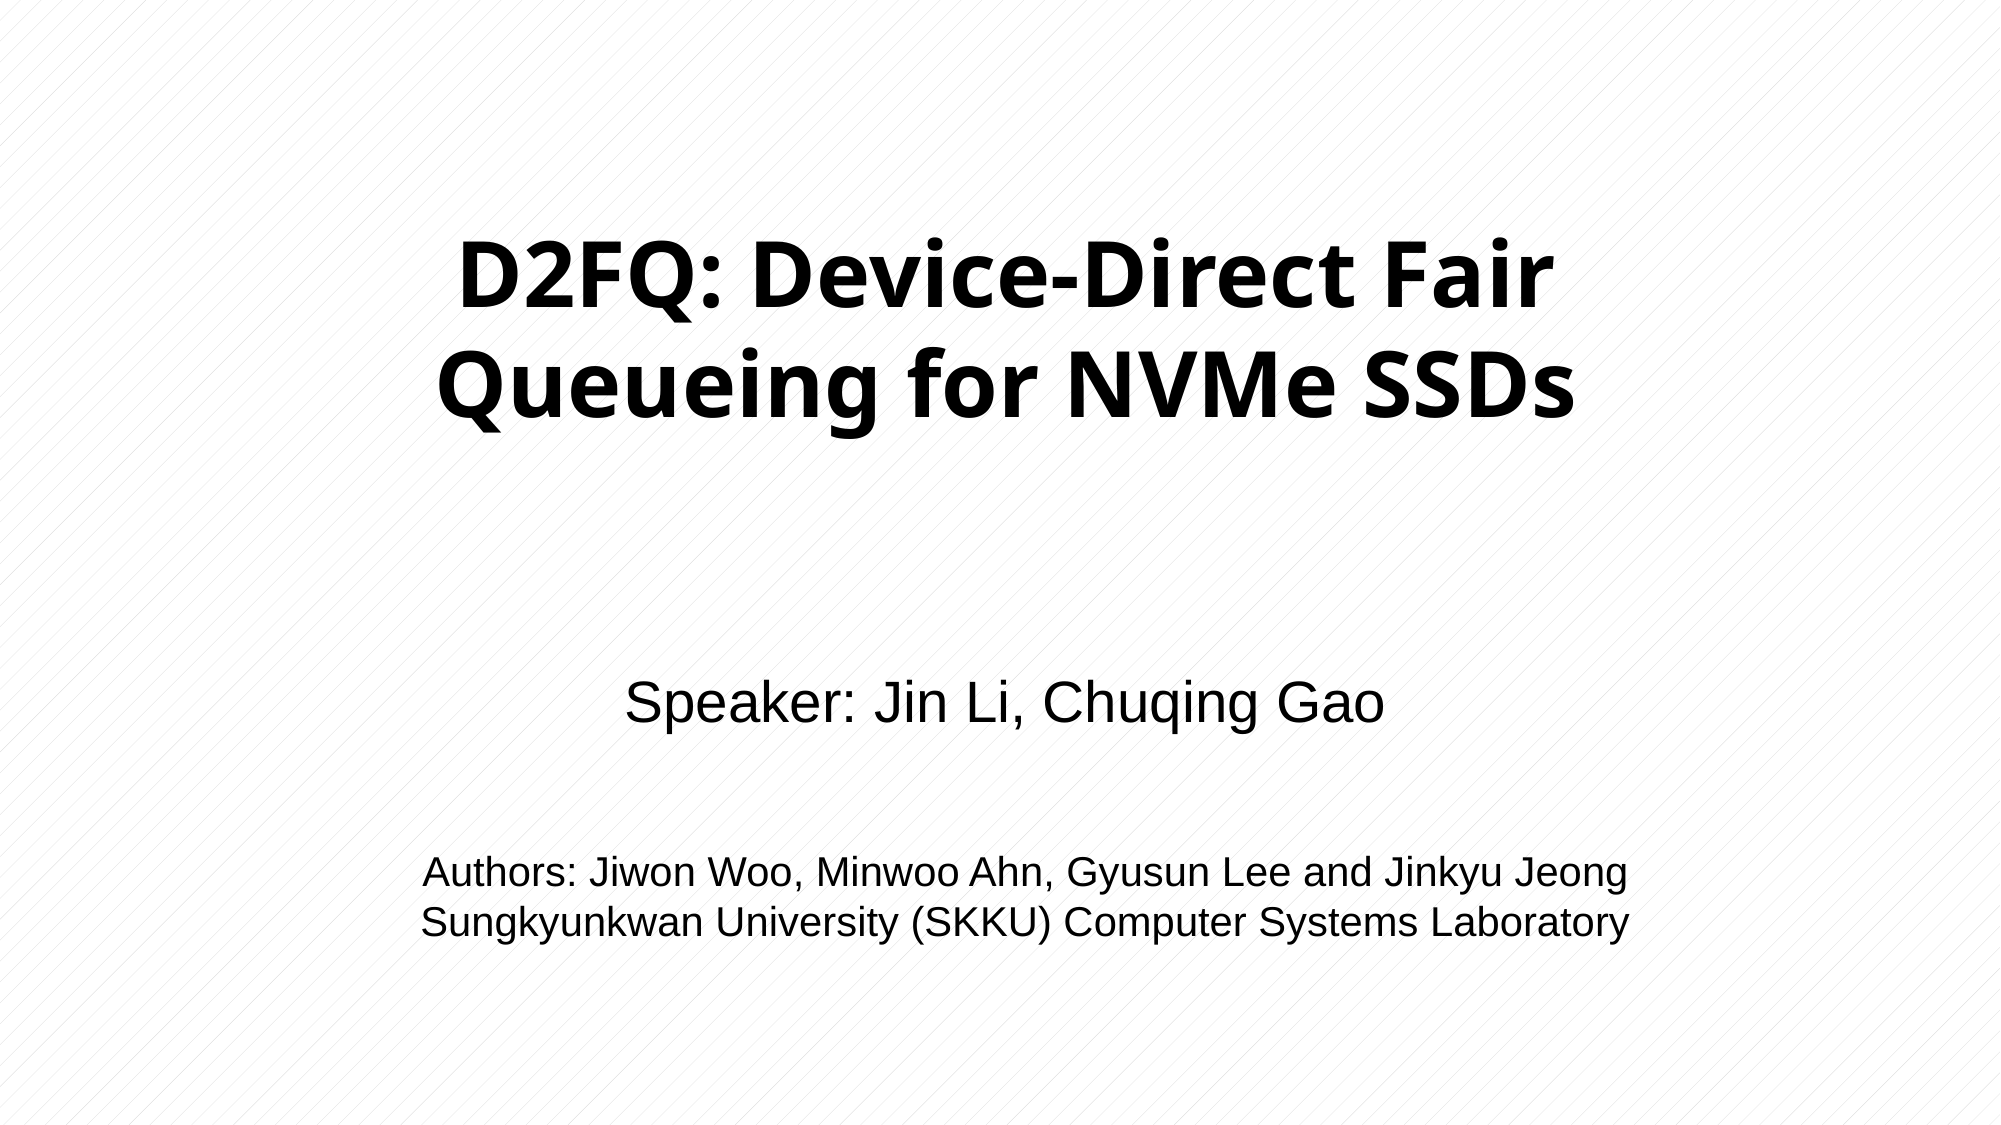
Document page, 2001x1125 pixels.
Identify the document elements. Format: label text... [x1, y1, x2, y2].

text_box Authors: Jiwon Woo, Minwoo Ahn, Gyusun Lee and Jinkyu Jeong Sungkyunkwan University (SKKU) Computer Systems Laboratory [339, 837, 1713, 953]
text_box Speaker: Jin Li, Chuqing Gao [187, 656, 1825, 743]
text_box D2FQ: Device-Direct Fair Queueing for NVMe SSDs [274, 208, 1738, 444]
